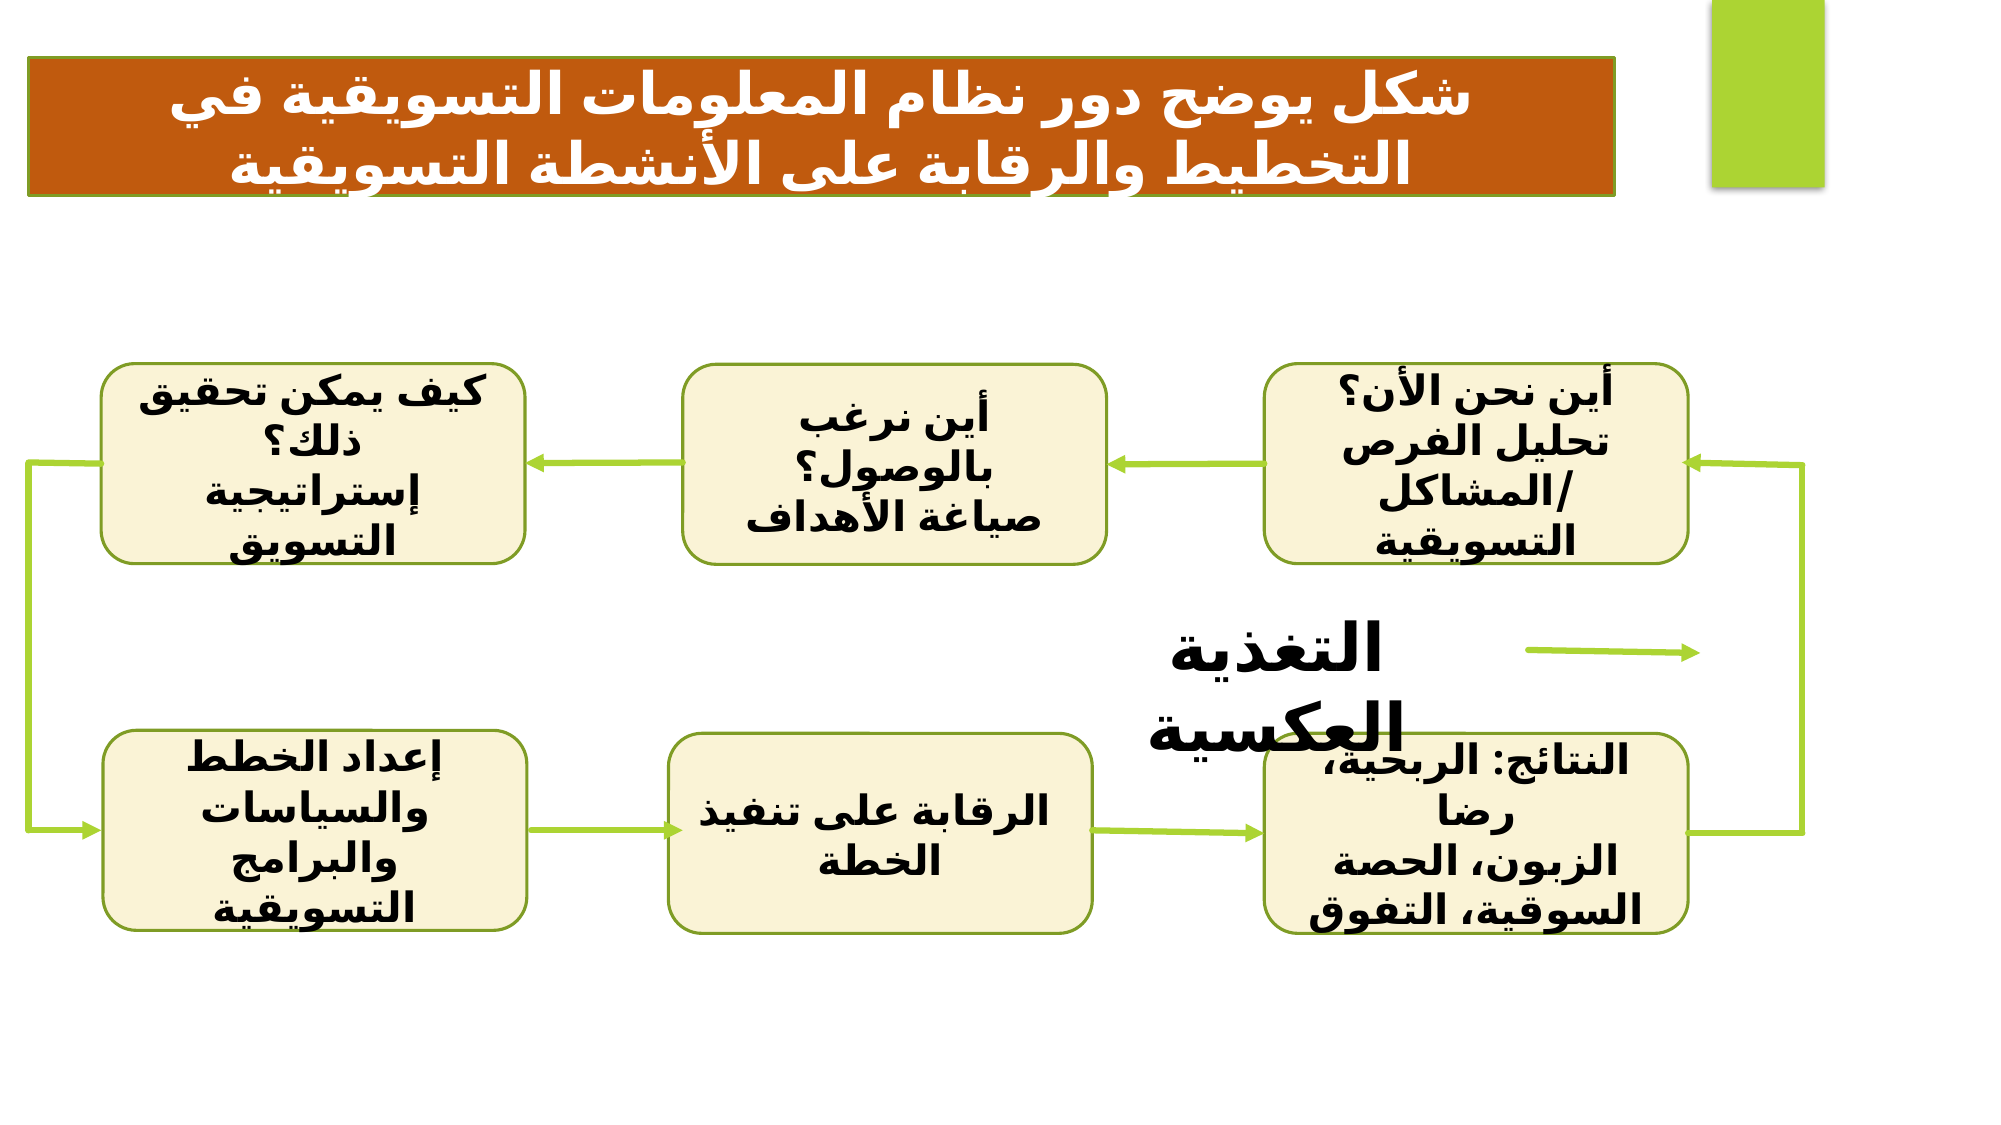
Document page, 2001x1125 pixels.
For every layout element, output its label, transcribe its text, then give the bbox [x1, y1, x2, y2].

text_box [1528, 649, 1701, 654]
text_box النتائج: الربحية، رضا الزبون، الحصة السوقية، التفوق [1262, 731, 1690, 935]
text_box كيف يمكن تحقيق ذلك؟ إستراتيجية التسويق [99, 362, 527, 566]
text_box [1092, 830, 1265, 834]
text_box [1681, 462, 1803, 466]
text_box شكل يوضح دور نظام المعلومات التسويقية في التخطيط والرقابة على الأنشطة التسويقية [27, 56, 1616, 197]
text_box إعداد الخطط والسياسات والبرامج التسويقية [101, 728, 529, 932]
text_box الرقابة على تنفيذ الخطة [666, 731, 1094, 935]
text_box التغذية العكسية [1077, 596, 1477, 772]
text_box أين نرغب بالوصول؟ صياغة الأهداف [681, 362, 1109, 566]
text_box أين نحن الأن؟ تحليل الفرص /المشاكل التسويقية [1262, 362, 1690, 566]
